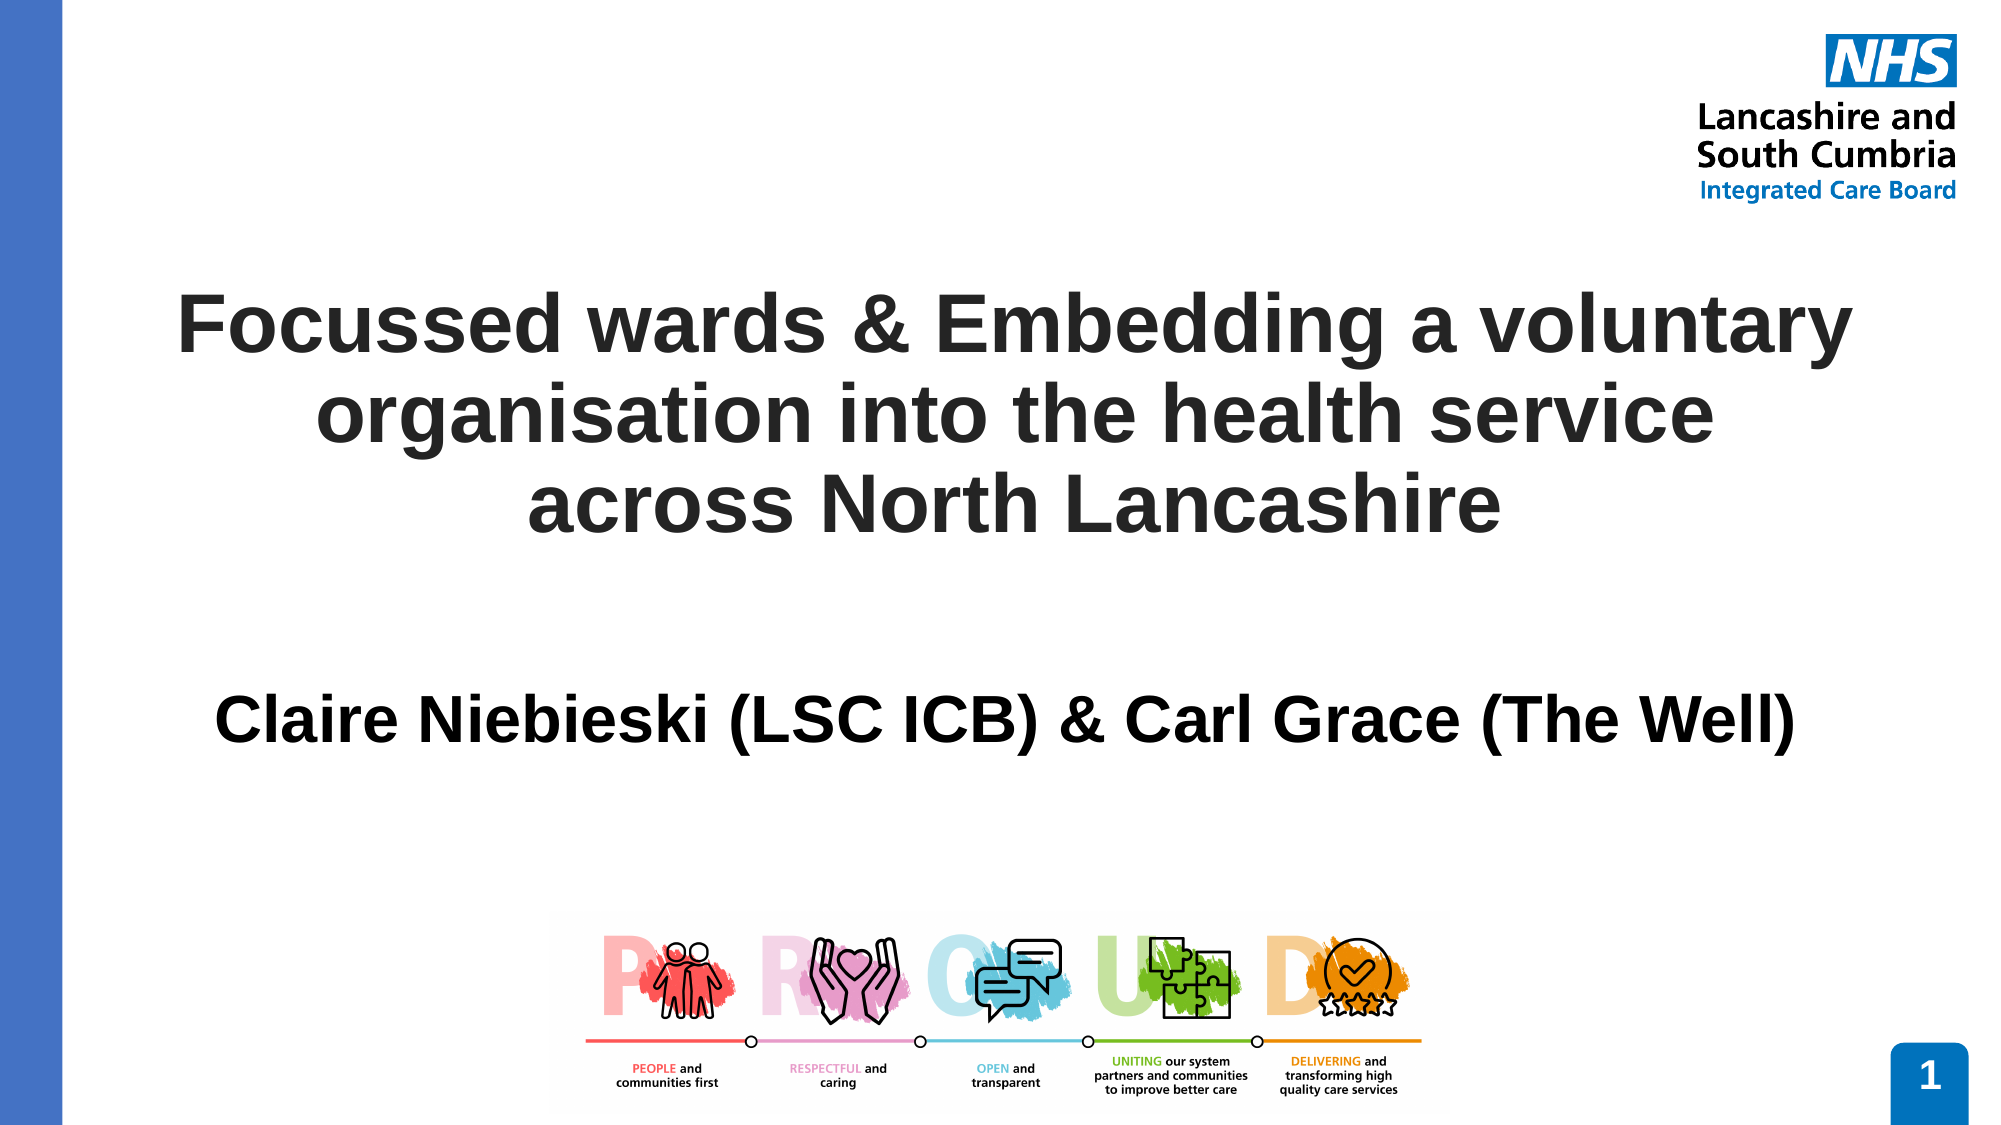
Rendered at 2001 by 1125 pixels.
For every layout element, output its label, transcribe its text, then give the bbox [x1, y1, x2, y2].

picture [549, 911, 1451, 1114]
slide_number 1 [1892, 1042, 1969, 1103]
title Focussed wards & Embedding a voluntary organisation into the health service across North Lancashire Claire Niebieski (LSC ICB) & Carl Grace (The Well) [156, 454, 1875, 765]
picture [1698, 34, 1957, 204]
